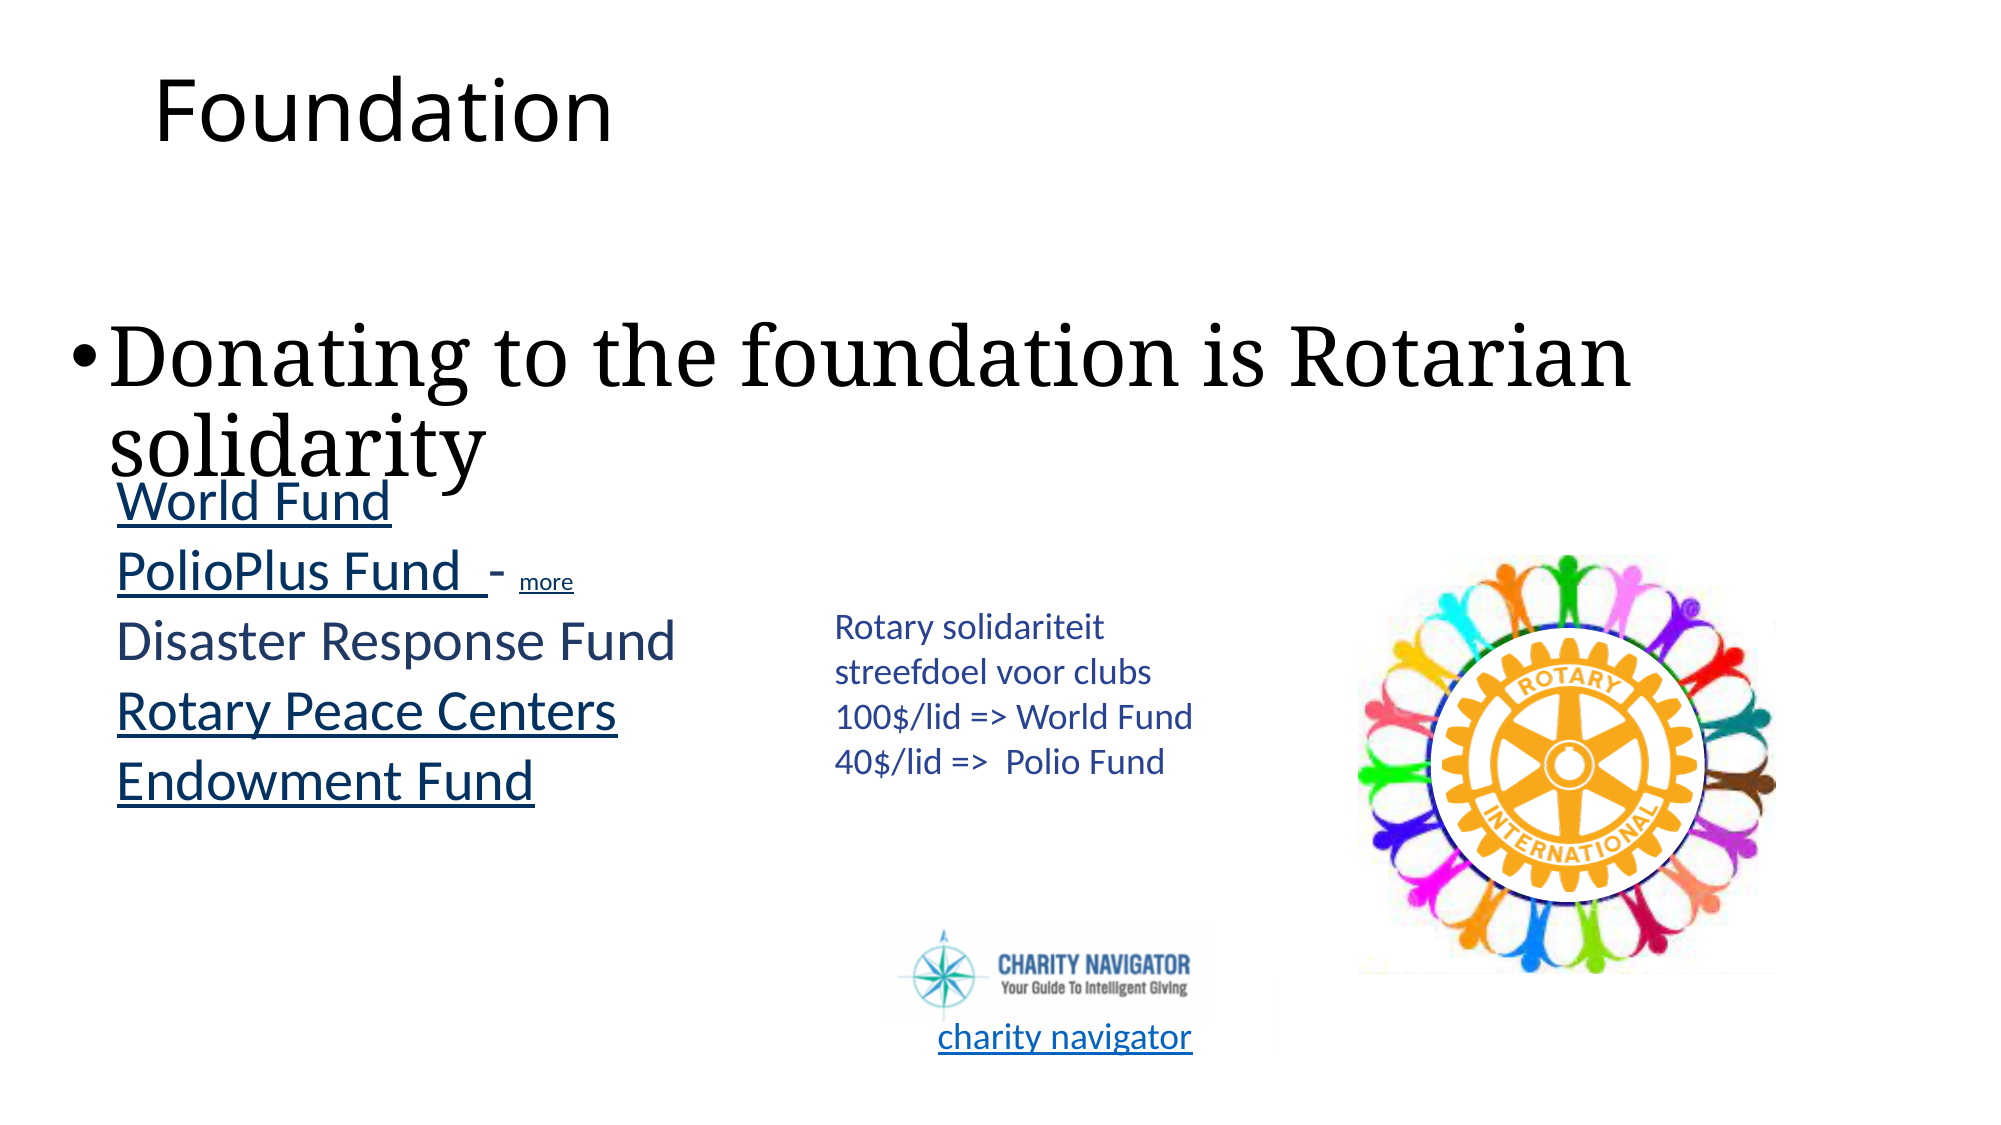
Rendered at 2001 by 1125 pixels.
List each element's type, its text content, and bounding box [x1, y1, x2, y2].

list Donating to the foundation is Rotarian solidarity [55, 307, 1975, 1022]
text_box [1277, 555, 1841, 1056]
text_box Rotary solidariteit streefdoel voor clubs 100$/lid => World Fund 40$/lid => Polio Fund [819, 594, 1255, 790]
title Foundation [137, 59, 1863, 169]
text_box charity navigator [922, 1004, 1235, 1065]
picture [883, 920, 1213, 1022]
text_box World Fund PolioPlus Fund - more Disaster Response Fund Rotary Peace Centers Endowment Fund [102, 454, 1102, 820]
